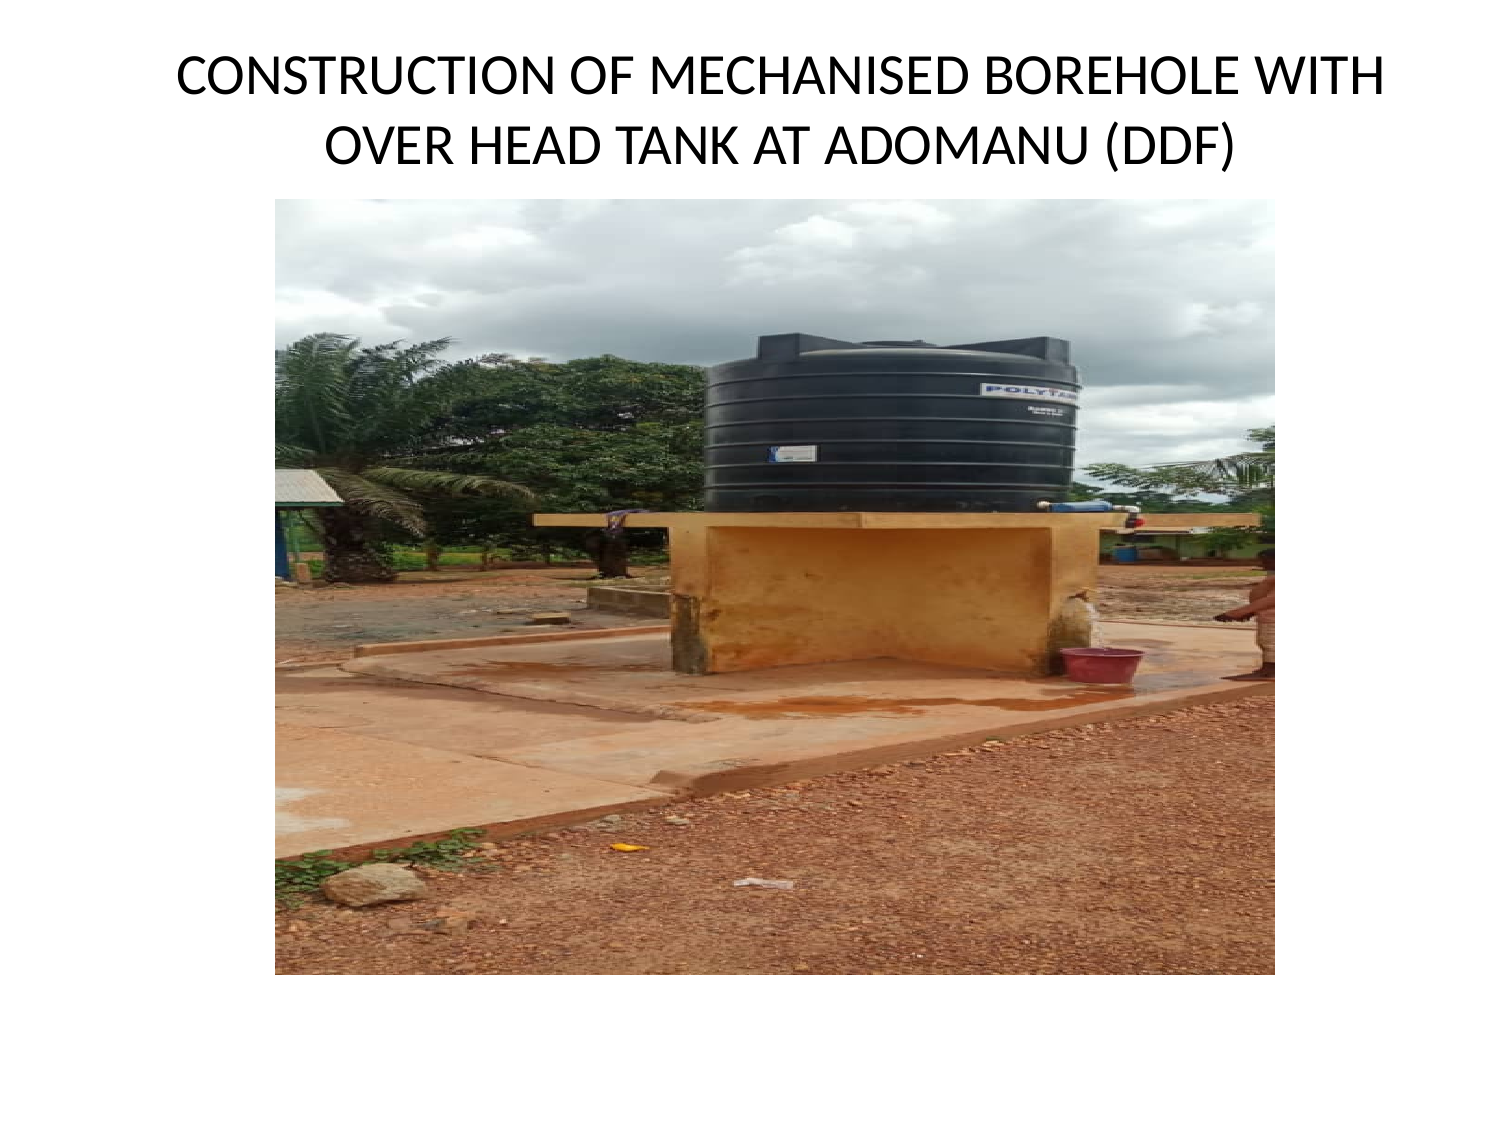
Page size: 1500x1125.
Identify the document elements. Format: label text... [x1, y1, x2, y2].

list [274, 199, 1276, 976]
title CONSTRUCTION OF MECHANISED BOREHOLE WITH OVER HEAD TANK AT ADOMANU (DDF) [137, 24, 1425, 188]
